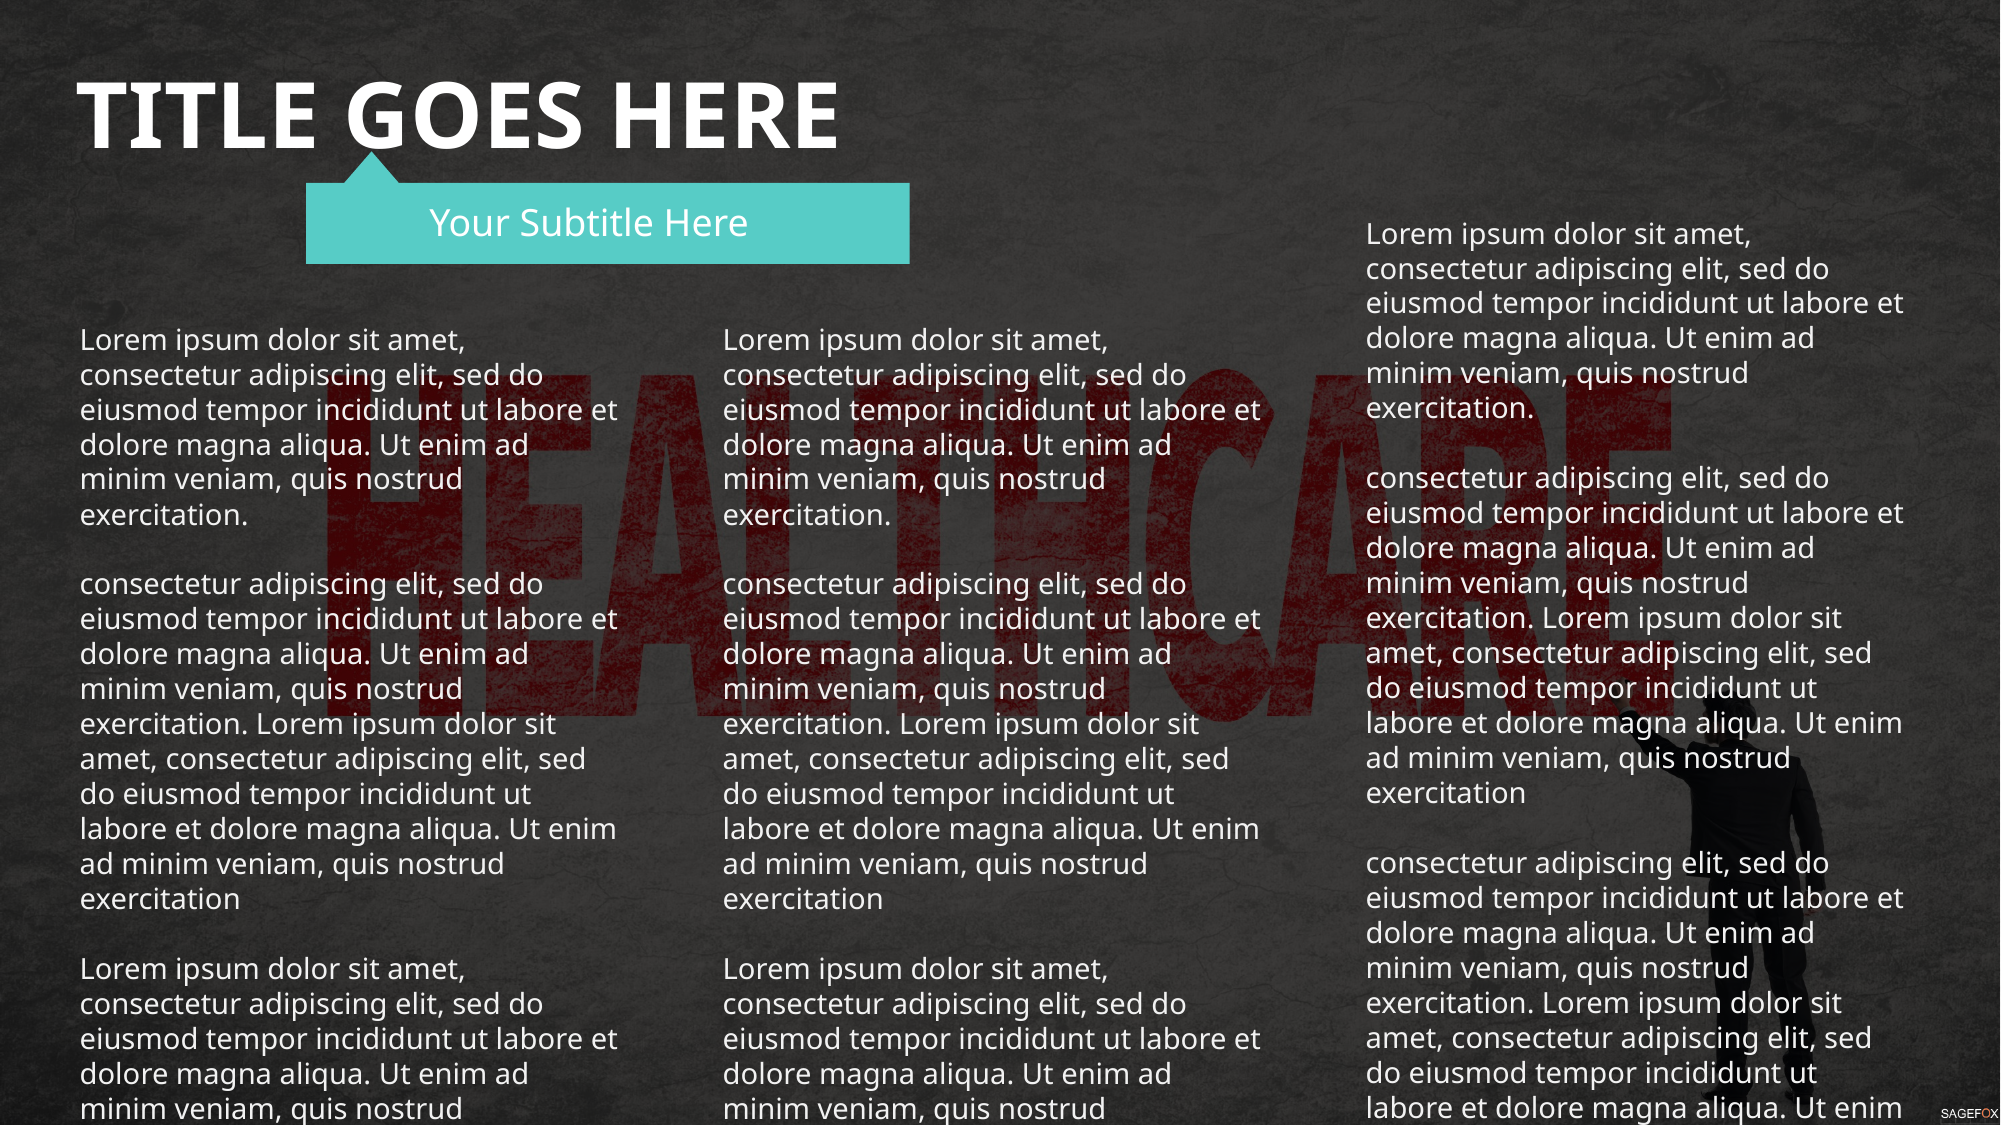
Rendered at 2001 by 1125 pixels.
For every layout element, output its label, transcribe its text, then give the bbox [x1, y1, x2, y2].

text_box Lorem ipsum dolor sit amet, consectetur adipiscing elit, sed do eiusmod tempor incididunt ut labore et dolore magna aliqua. Ut enim ad minim veniam, quis nostrud exercitation. consectetur adipiscing elit, sed do eiusmod tempor incididunt ut labore et dolore magna aliqua. Ut enim ad minim veniam, quis nostrud exercitation. Lorem ipsum dolor sit amet, consectetur adipiscing elit, sed do eiusmod tempor incididunt ut labore et dolore magna aliqua. Ut enim ad minim veniam, quis nostrud exercitation Lorem ipsum dolor sit amet, consectetur adipiscing elit, sed do eiusmod tempor incididunt ut labore et dolore magna aliqua. Ut enim ad minim veniam, quis nostrud exercitation [707, 313, 1278, 1125]
text_box TITLE GOES HERE [60, 49, 965, 175]
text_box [306, 151, 910, 264]
text_box Lorem ipsum dolor sit amet, consectetur adipiscing elit, sed do eiusmod tempor incididunt ut labore et dolore magna aliqua. Ut enim ad minim veniam, quis nostrud exercitation. consectetur adipiscing elit, sed do eiusmod tempor incididunt ut labore et dolore magna aliqua. Ut enim ad minim veniam, quis nostrud exercitation. Lorem ipsum dolor sit amet, consectetur adipiscing elit, sed do eiusmod tempor incididunt ut labore et dolore magna aliqua. Ut enim ad minim veniam, quis nostrud exercitation consectetur adipiscing elit, sed do eiusmod tempor incididunt ut labore et dolore magna aliqua. Ut enim ad minim veniam, quis nostrud exercitation. Lorem ipsum dolor sit amet, consectetur adipiscing elit, sed do eiusmod tempor incididunt ut labore et dolore magna aliqua. Ut enim ad minim veniam, quis nostrud exercitation [1350, 207, 1921, 1125]
picture [0, 0, 2001, 1125]
text_box Lorem ipsum dolor sit amet, consectetur adipiscing elit, sed do eiusmod tempor incididunt ut labore et dolore magna aliqua. Ut enim ad minim veniam, quis nostrud exercitation. consectetur adipiscing elit, sed do eiusmod tempor incididunt ut labore et dolore magna aliqua. Ut enim ad minim veniam, quis nostrud exercitation. Lorem ipsum dolor sit amet, consectetur adipiscing elit, sed do eiusmod tempor incididunt ut labore et dolore magna aliqua. Ut enim ad minim veniam, quis nostrud exercitation Lorem ipsum dolor sit amet, consectetur adipiscing elit, sed do eiusmod tempor incididunt ut labore et dolore magna aliqua. Ut enim ad minim veniam, quis nostrud exercitation. [64, 313, 635, 1125]
